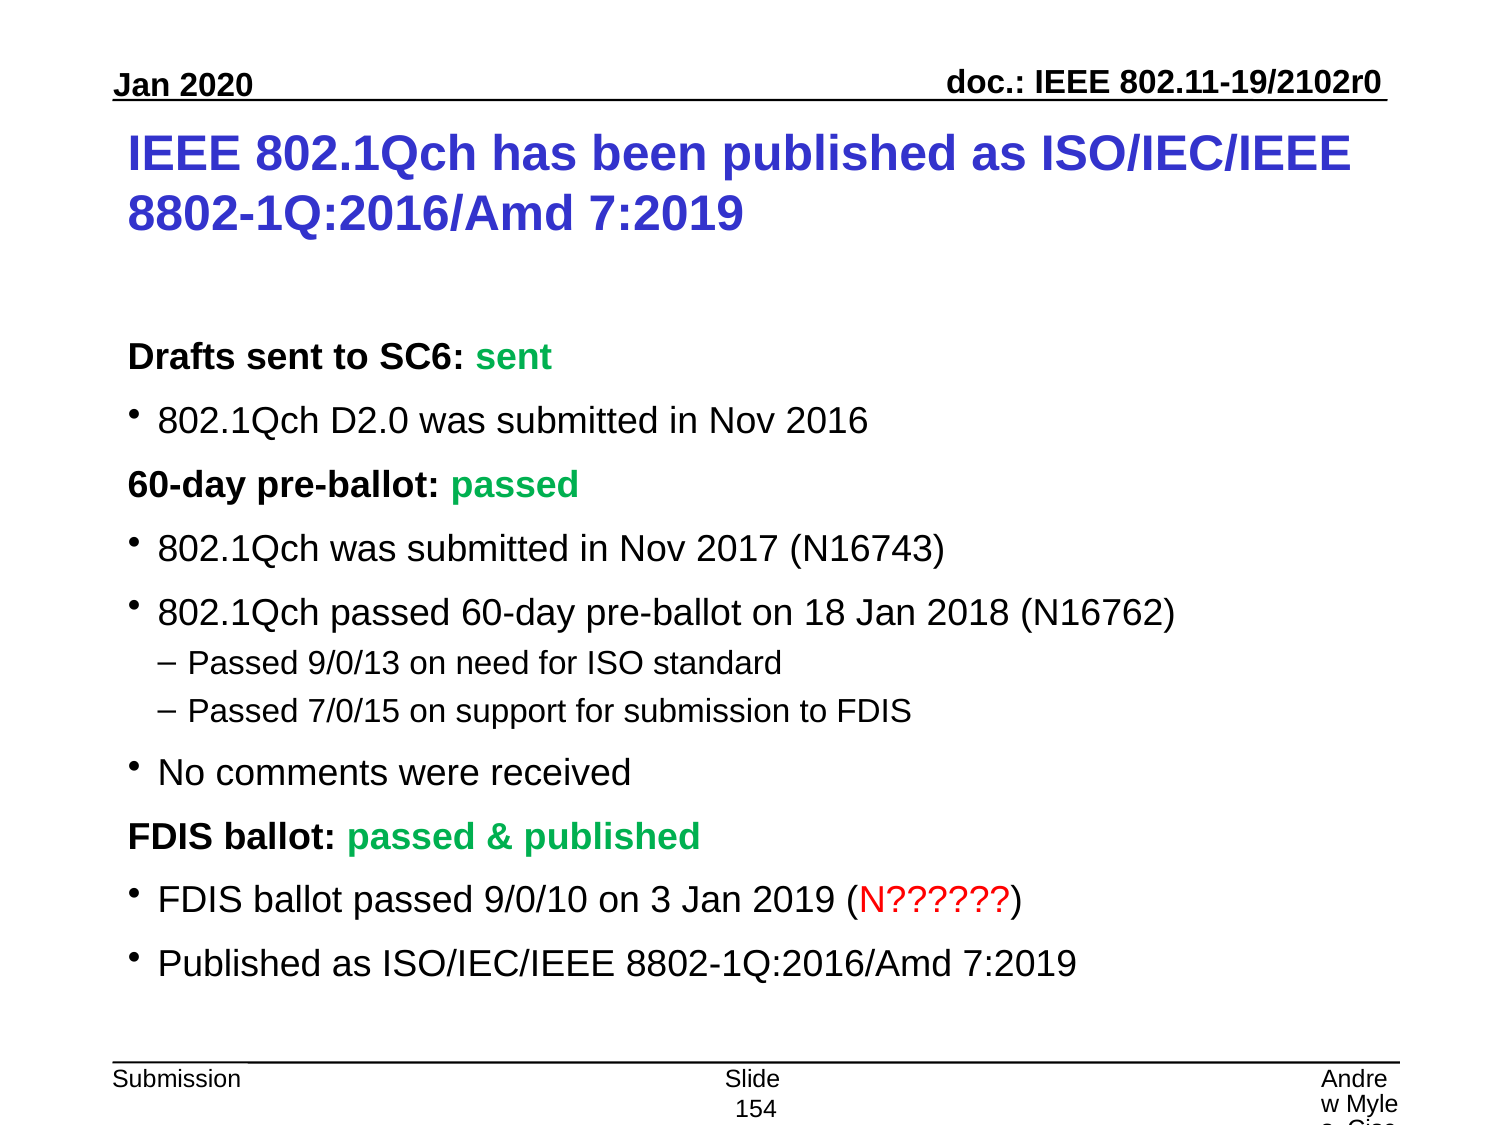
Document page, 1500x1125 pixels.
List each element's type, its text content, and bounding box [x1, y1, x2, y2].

list Drafts sent to SC6: sent 802.1Qch D2.0 was submitted in Nov 2016 60-day pre-ballot: passed 802.1Qch was submitted in Nov 2017 (N16743) 802.1Qch passed 60-day pre-ballot on 18 Jan 2018 (N16762) Passed 9/0/13 on need for ISO standard Passed 7/0/15 on support for submission to FDIS No comments were received FDIS ballot: passed & published FDIS ballot passed 9/0/10 on 3 Jan 2019 (N??????) Published as ISO/IEC/IEEE 8802-1Q:2016/Amd 7:2019 [112, 324, 1388, 1000]
slide_number Slide 154 [709, 1061, 803, 1093]
footer Andrew Myles, Cisco [1320, 1061, 1402, 1093]
title IEEE 802.1Qch has been published as ISO/IEC/IEEE 8802-1Q:2016/Amd 7:2019 [112, 112, 1388, 288]
